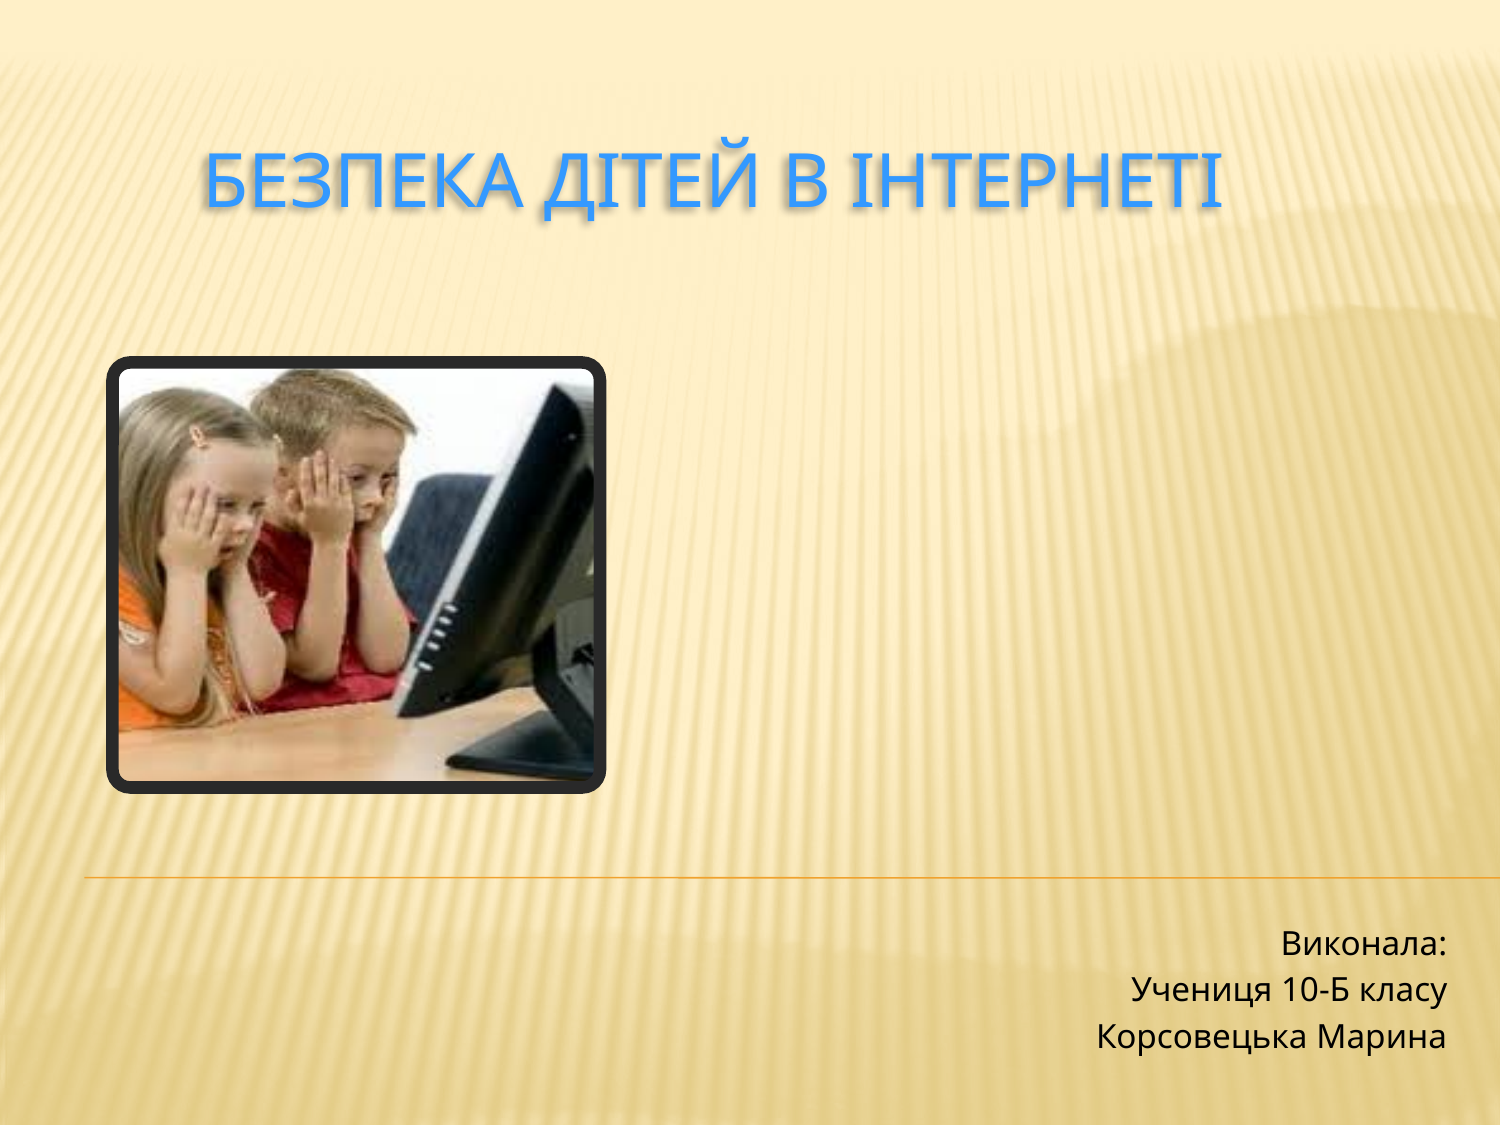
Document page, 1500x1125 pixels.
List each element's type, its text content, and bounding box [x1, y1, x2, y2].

title Безпека дітей в інтернеті [187, 125, 1463, 325]
picture [112, 362, 601, 788]
subtitle Виконала: Учениця 10-Б класу Корсовецька Марина [412, 774, 1463, 1063]
